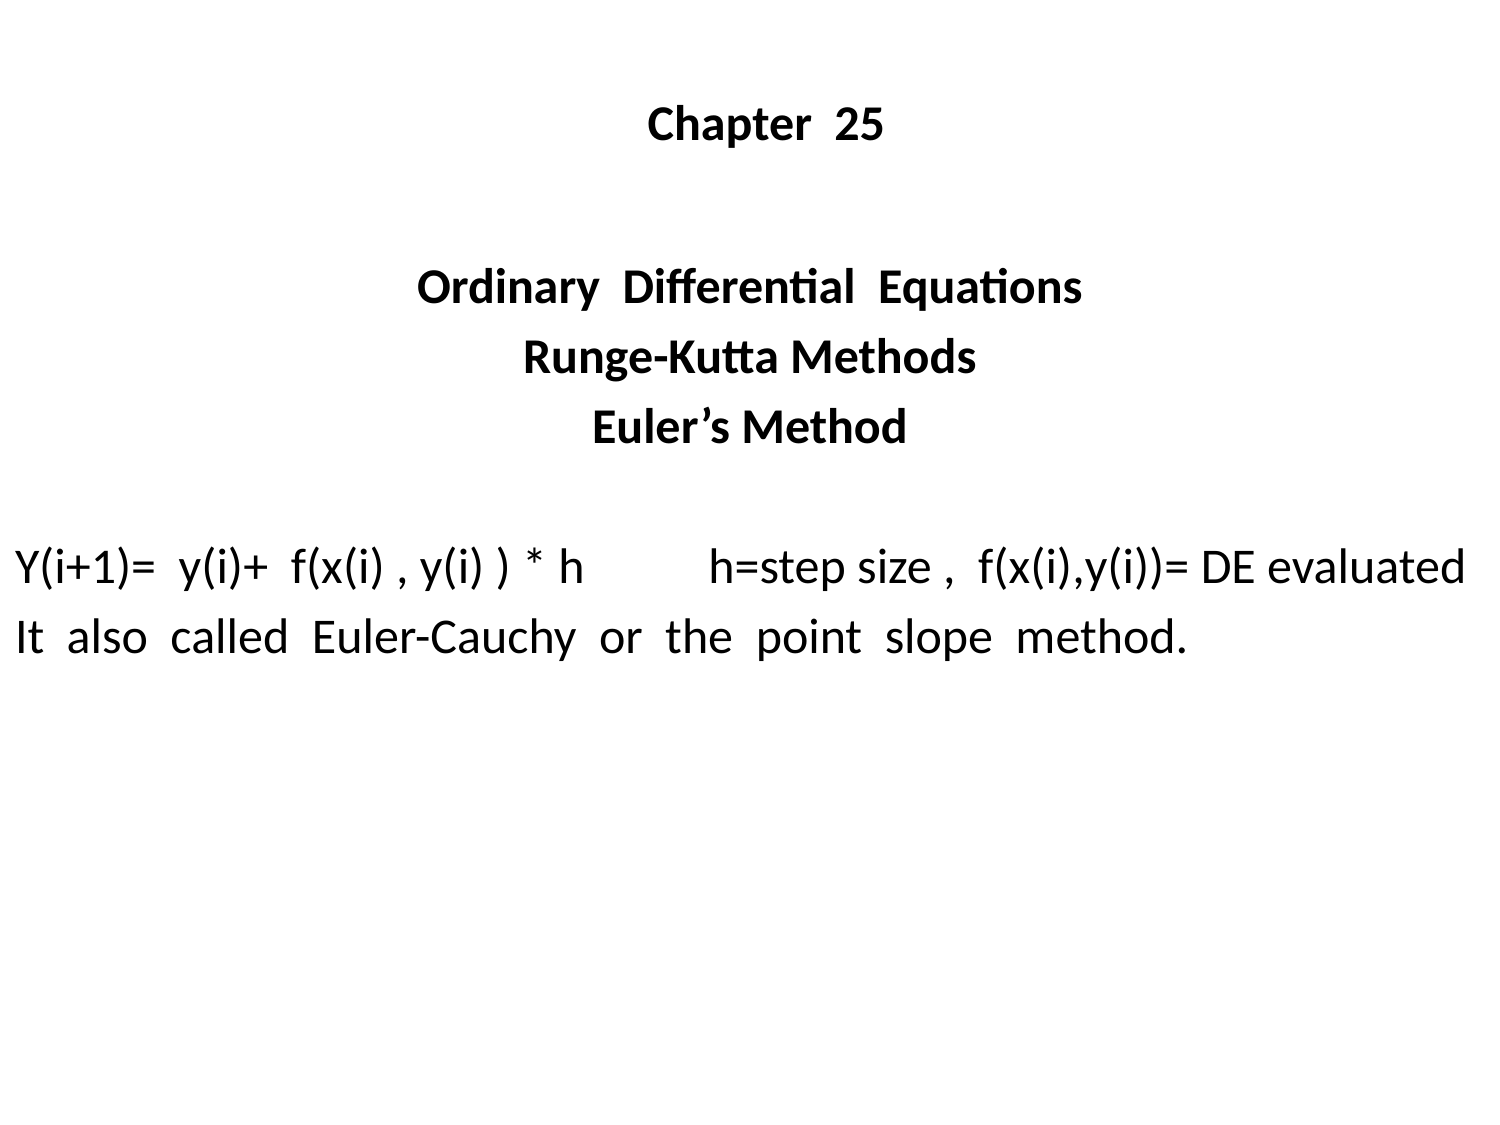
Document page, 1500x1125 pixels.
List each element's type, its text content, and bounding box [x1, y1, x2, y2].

title Chapter 25 [128, 0, 1404, 242]
subtitle Ordinary Differential Equations Runge-Kutta Methods Euler’s Method Y(i+1)= y(i)+ f(x(i) , y(i) ) * h h=step size , f(x(i),y(i))= DE evaluated It also called Euler-Cauchy or the point slope method. [0, 246, 1500, 1125]
